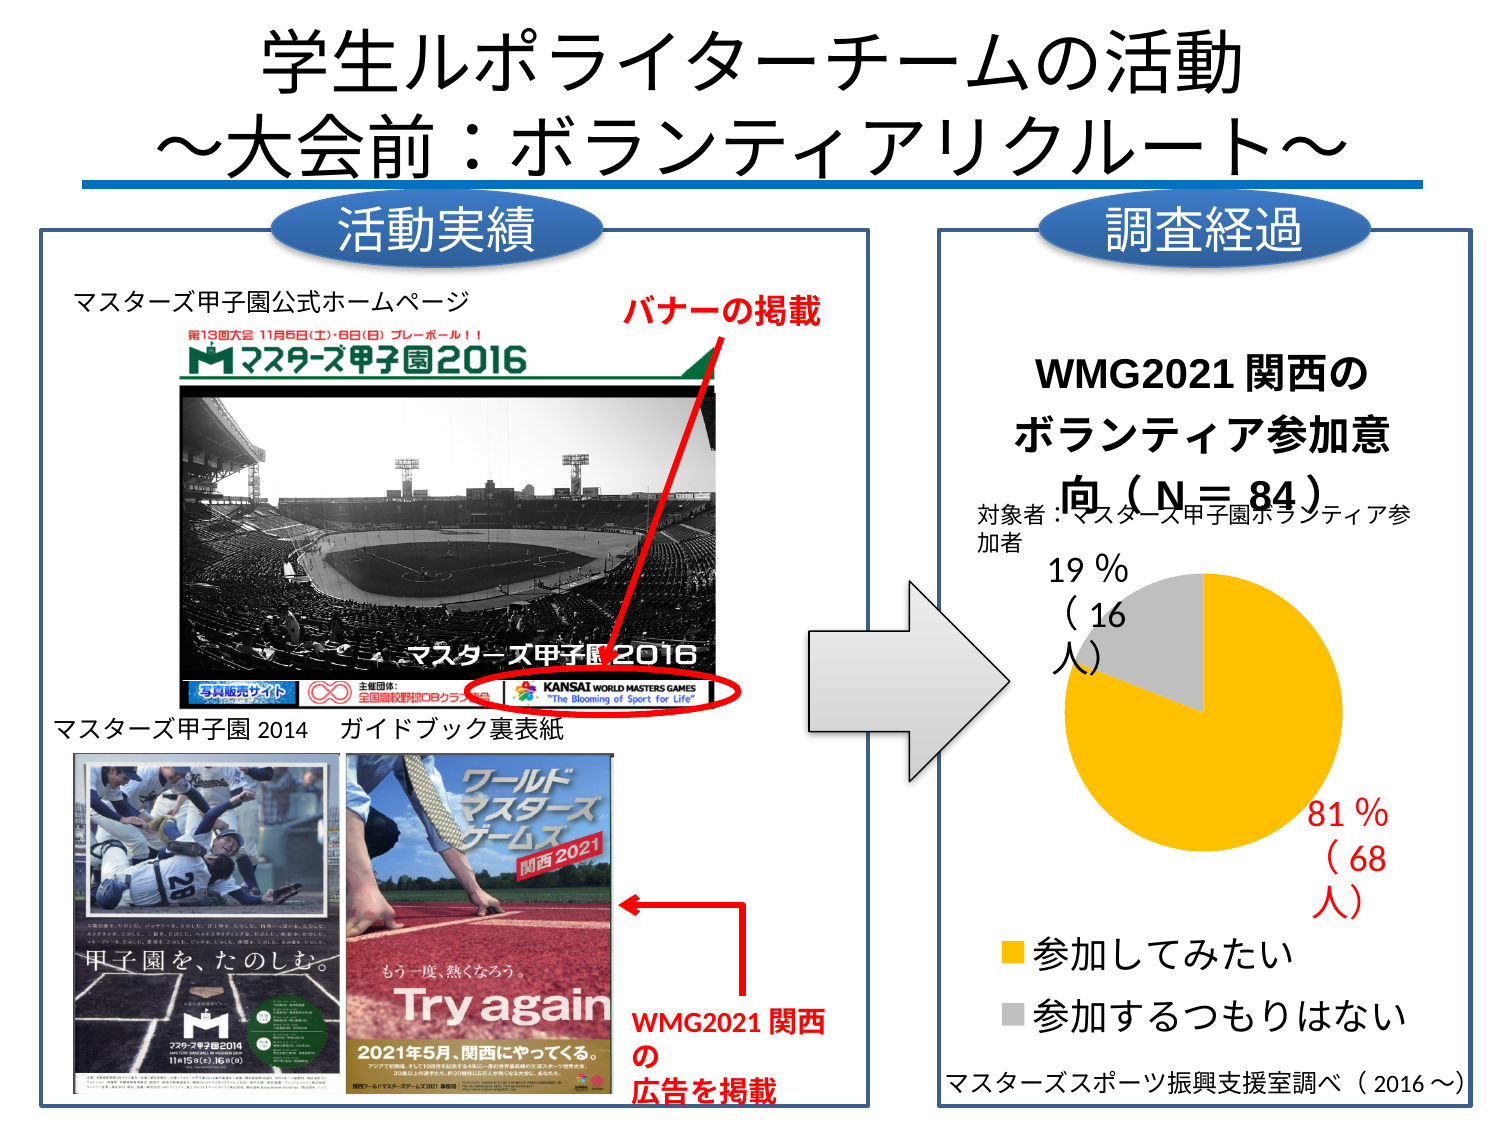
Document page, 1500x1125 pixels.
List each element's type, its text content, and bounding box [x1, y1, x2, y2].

text_box マスターズ甲子園公式ホームページ [58, 278, 486, 324]
text_box [937, 228, 1473, 1060]
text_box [72, 753, 615, 1095]
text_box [176, 325, 739, 717]
text_box 学生ルポライターチームの活動 ～大会前：ボランティアリクルート～ [77, 8, 1428, 197]
chart [957, 313, 1452, 1050]
text_box [39, 228, 870, 1108]
text_box 活動実績 [270, 193, 604, 268]
text_box 調査経過 [1038, 193, 1372, 268]
text_box マスターズ甲子園2014 ガイドブック裏表紙 [37, 706, 580, 751]
text_box バナーの掲載 [602, 282, 842, 338]
text_box [808, 580, 952, 783]
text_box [634, 888, 727, 1014]
text_box マスターズスポーツ振興支援室調べ（2016～） [929, 1060, 1496, 1106]
text_box WMG2021関西の 広告を掲載 [616, 996, 869, 1116]
